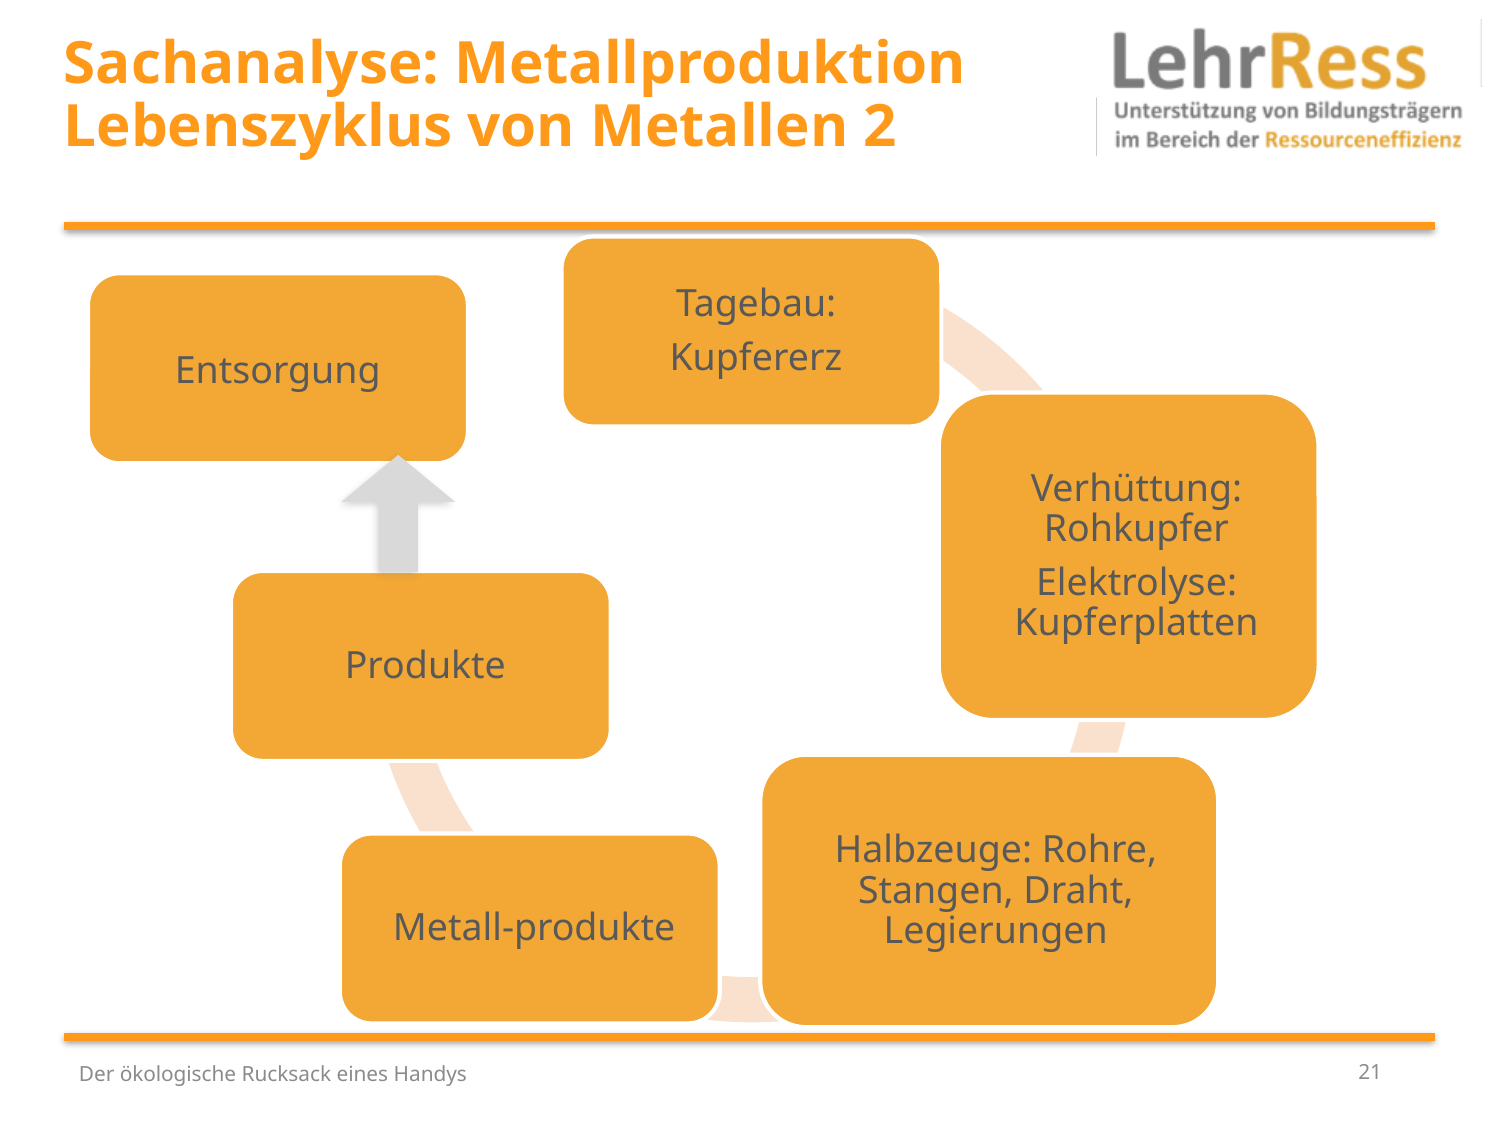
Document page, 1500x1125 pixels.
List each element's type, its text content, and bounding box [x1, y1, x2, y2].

title Sachanalyse: Metallproduktion Lebenszyklus von Metallen 2 [63, 33, 1068, 209]
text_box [87, 272, 990, 626]
picture [1095, 19, 1483, 156]
slide_number 21 [1127, 1042, 1397, 1103]
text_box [163, 252, 1340, 1073]
footer Der ökologische Rucksack eines Handys [64, 1042, 571, 1103]
